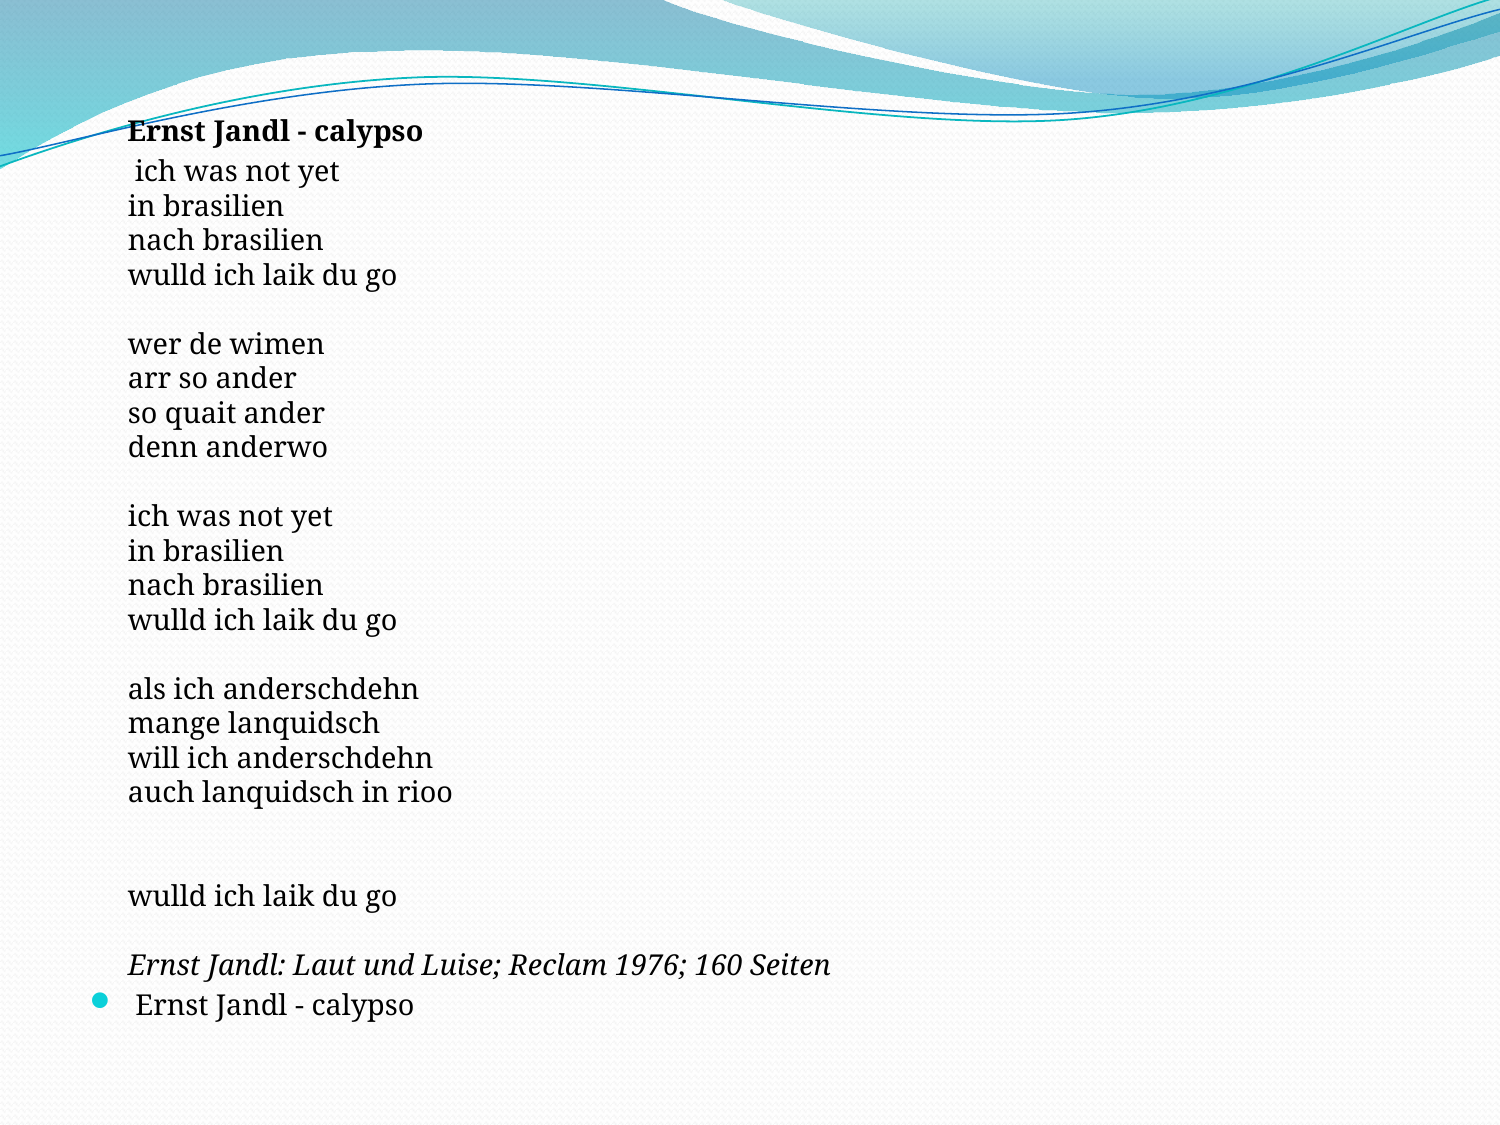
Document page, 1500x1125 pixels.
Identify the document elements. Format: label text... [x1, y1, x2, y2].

list Ernst Jandl - calypso ich was not yet in brasilien nach brasilien wulld ich laik du go wer de wimen arr so ander so quait ander denn anderwo ich was not yet in brasilien nach brasilien wulld ich laik du go als ich anderschdehn mange lanquidsch will ich anderschdehn auch lanquidsch in rioo wulld ich laik du go Ernst Jandl: Laut und Luise; Reclam 1976; 160 Seiten Ernst Jandl - calypso [75, 105, 1425, 1038]
